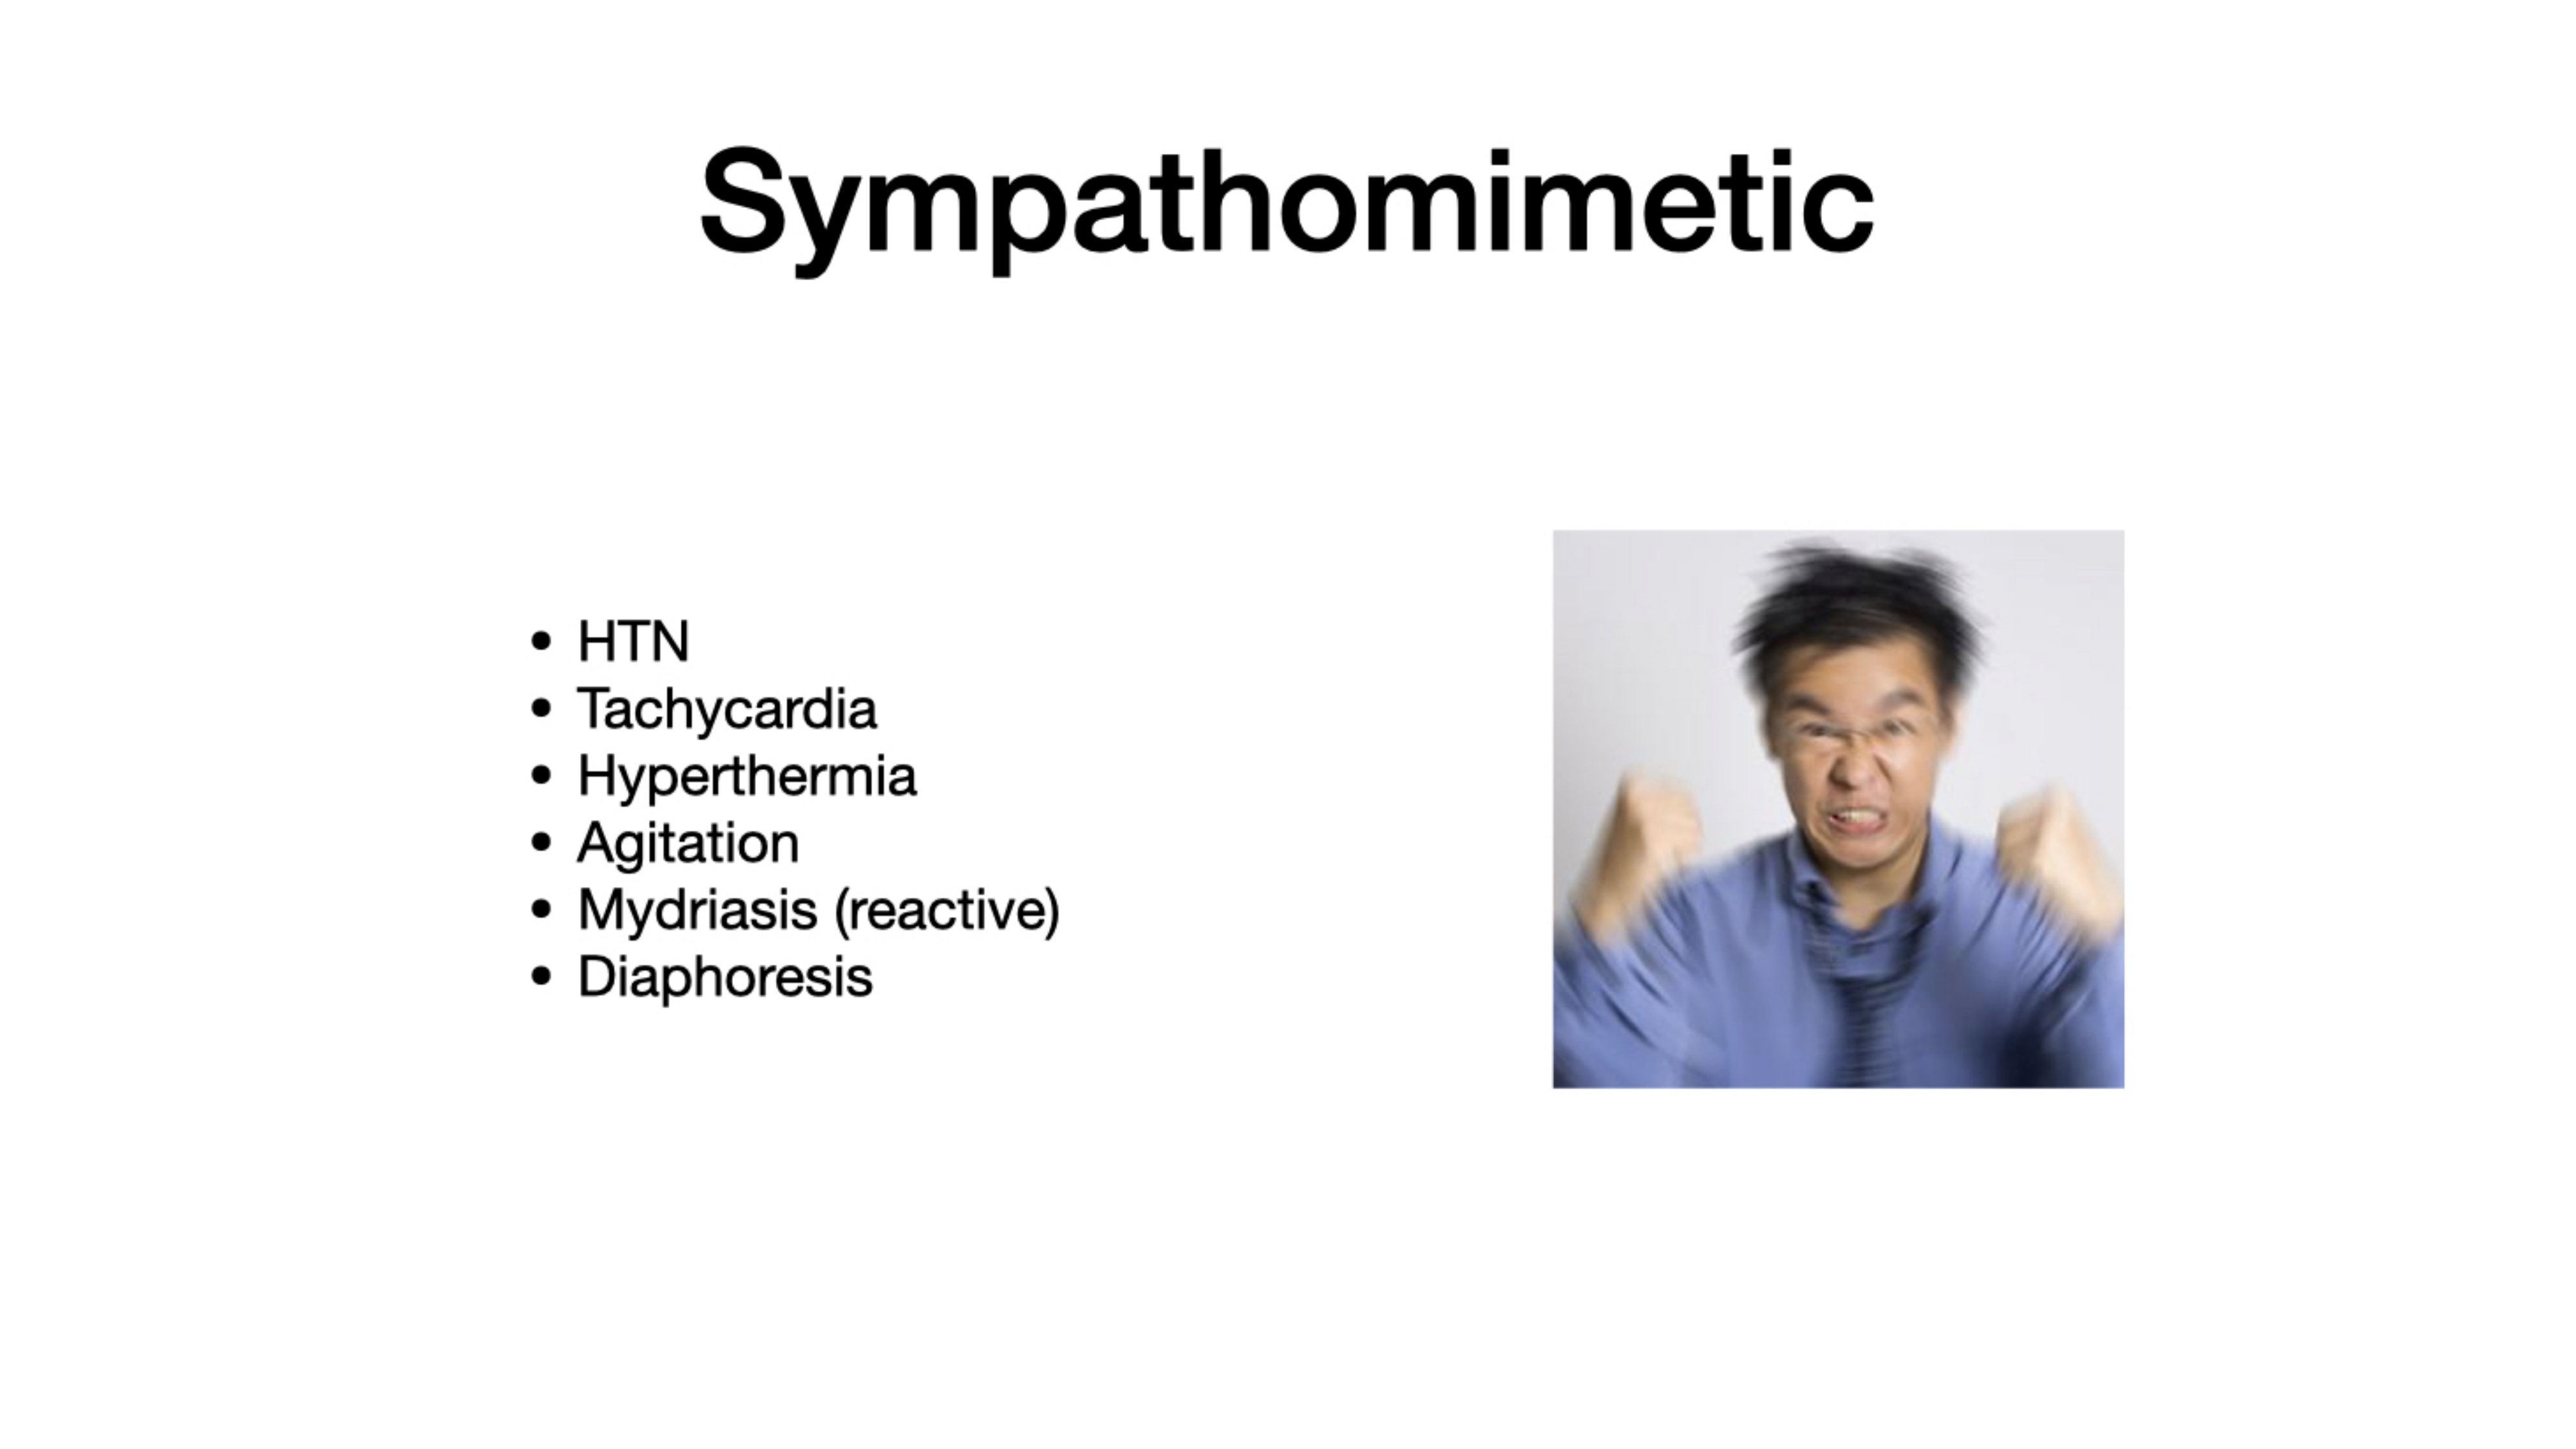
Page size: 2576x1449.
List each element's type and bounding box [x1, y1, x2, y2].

picture [386, 12, 2190, 1366]
